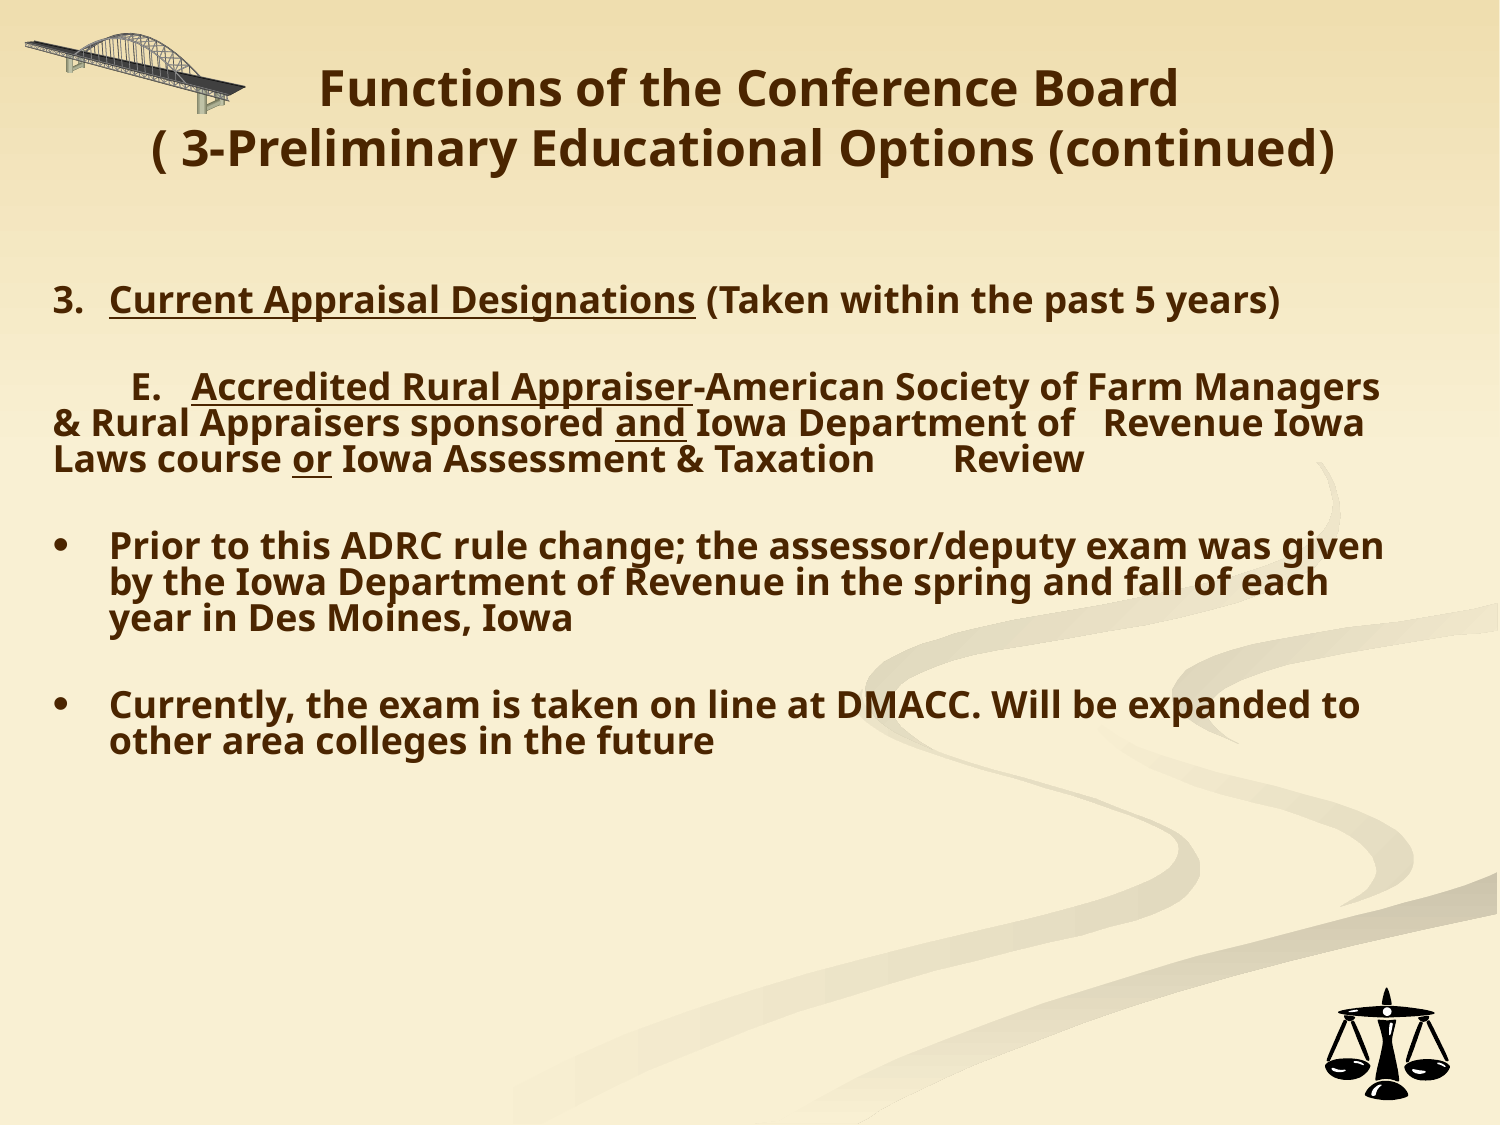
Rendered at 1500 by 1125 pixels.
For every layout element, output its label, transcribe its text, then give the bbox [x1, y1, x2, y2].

picture [24, 24, 251, 114]
list Current Appraisal Designations (Taken within the past 5 years) E. Accredited Rural Appraiser-American Society of Farm Managers & Rural Appraisers sponsored and Iowa Department of Revenue Iowa Laws course or Iowa Assessment & Taxation Review Prior to this ADRC rule change; the assessor/deputy exam was given by the Iowa Department of Revenue in the spring and fall of each year in Des Moines, Iowa Currently, the exam is taken on line at DMACC. Will be expanded to other area colleges in the future [37, 224, 1426, 1006]
title Functions of the Conference Board ( 3-Preliminary Educational Options (continued) [74, 44, 1426, 188]
picture [1324, 987, 1451, 1101]
